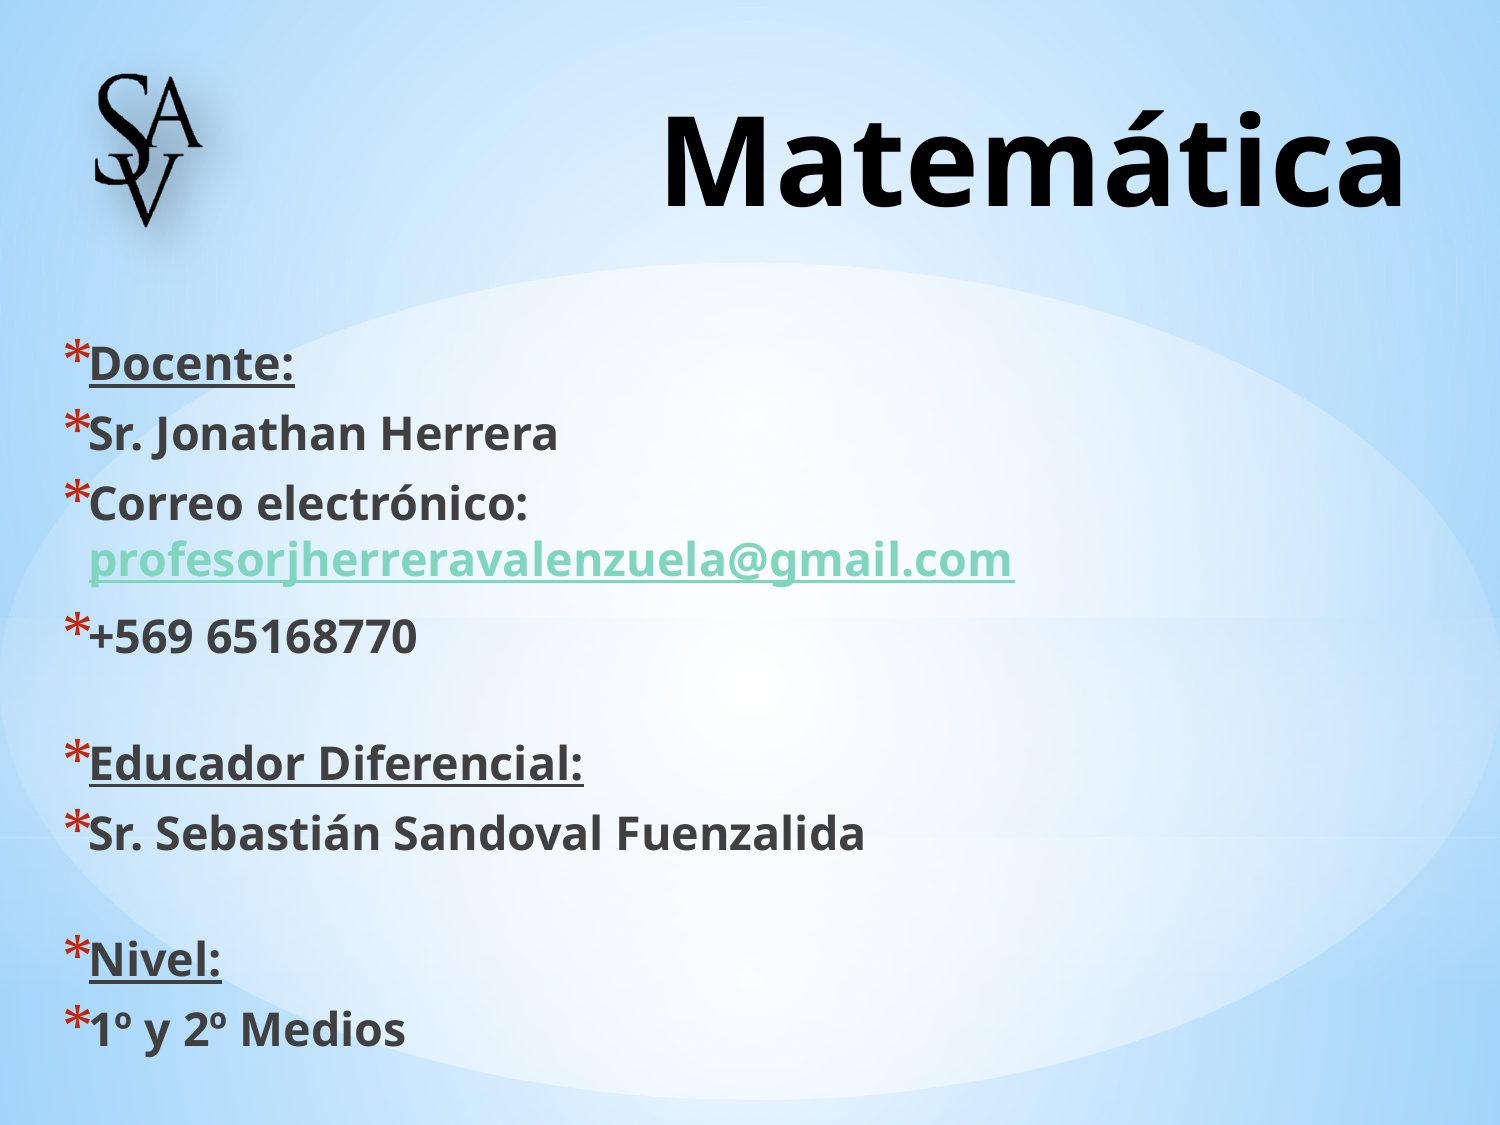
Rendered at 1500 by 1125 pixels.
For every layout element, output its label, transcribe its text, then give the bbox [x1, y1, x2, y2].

list Docente: Sr. Jonathan Herrera Correo electrónico: profesorjherreravalenzuela@gmail.com +569 65168770 Educador Diferencial: Sr. Sebastián Sandoval Fuenzalida Nivel: 1º y 2º Medios [41, 326, 1199, 1071]
text_box Matemática [221, 63, 1425, 251]
picture [74, 57, 218, 252]
